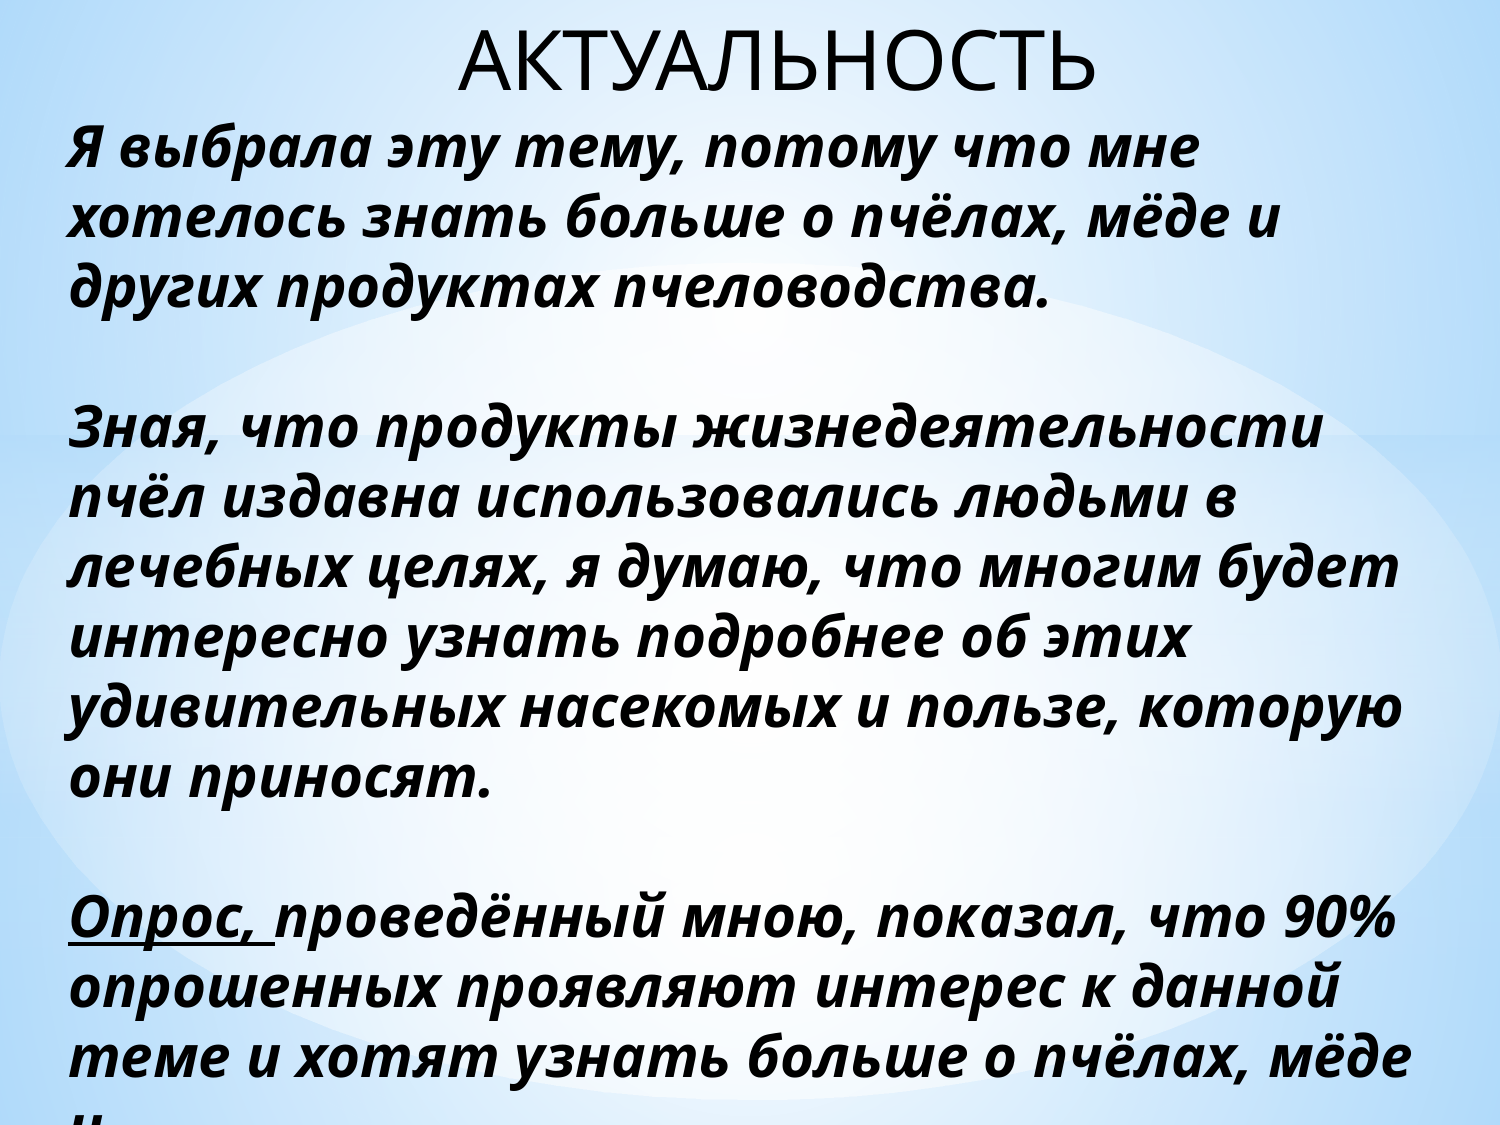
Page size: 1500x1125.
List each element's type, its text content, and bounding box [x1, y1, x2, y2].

title Я выбрала эту тему, потому что мне хотелось знать больше о пчёлах, мёде и других продуктах пчеловодства. Зная, что продукты жизнедеятельности пчёл издавна использовались людьми в лечебных целях, я думаю, что многим будет интересно узнать подробнее об этих удивительных насекомых и пользе, которую они приносят. Опрос, проведённый мною, показал, что 90% опрошенных проявляют интерес к данной теме и хотят узнать больше о пчёлах, мёде и других удивительных продуктах [53, 101, 1471, 1106]
list АКТУАЛЬНОСТЬ [289, 0, 1269, 138]
